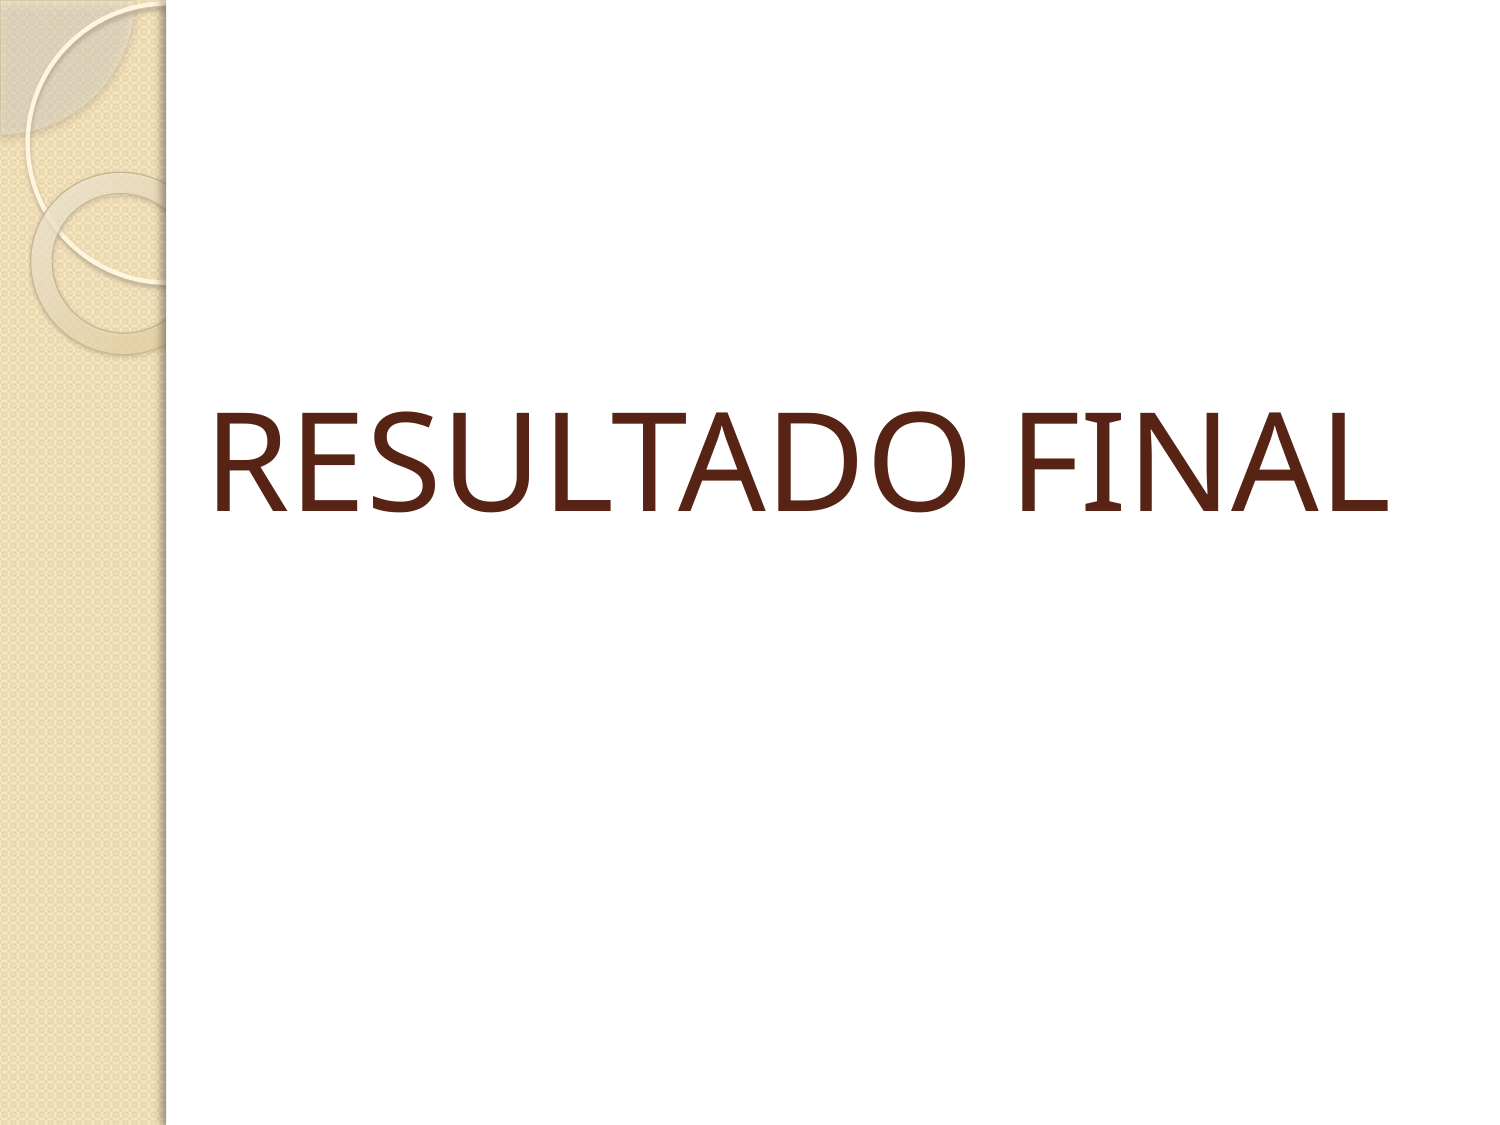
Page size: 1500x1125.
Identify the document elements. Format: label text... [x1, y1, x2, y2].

title RESULTADO FINAL [183, 267, 1413, 646]
